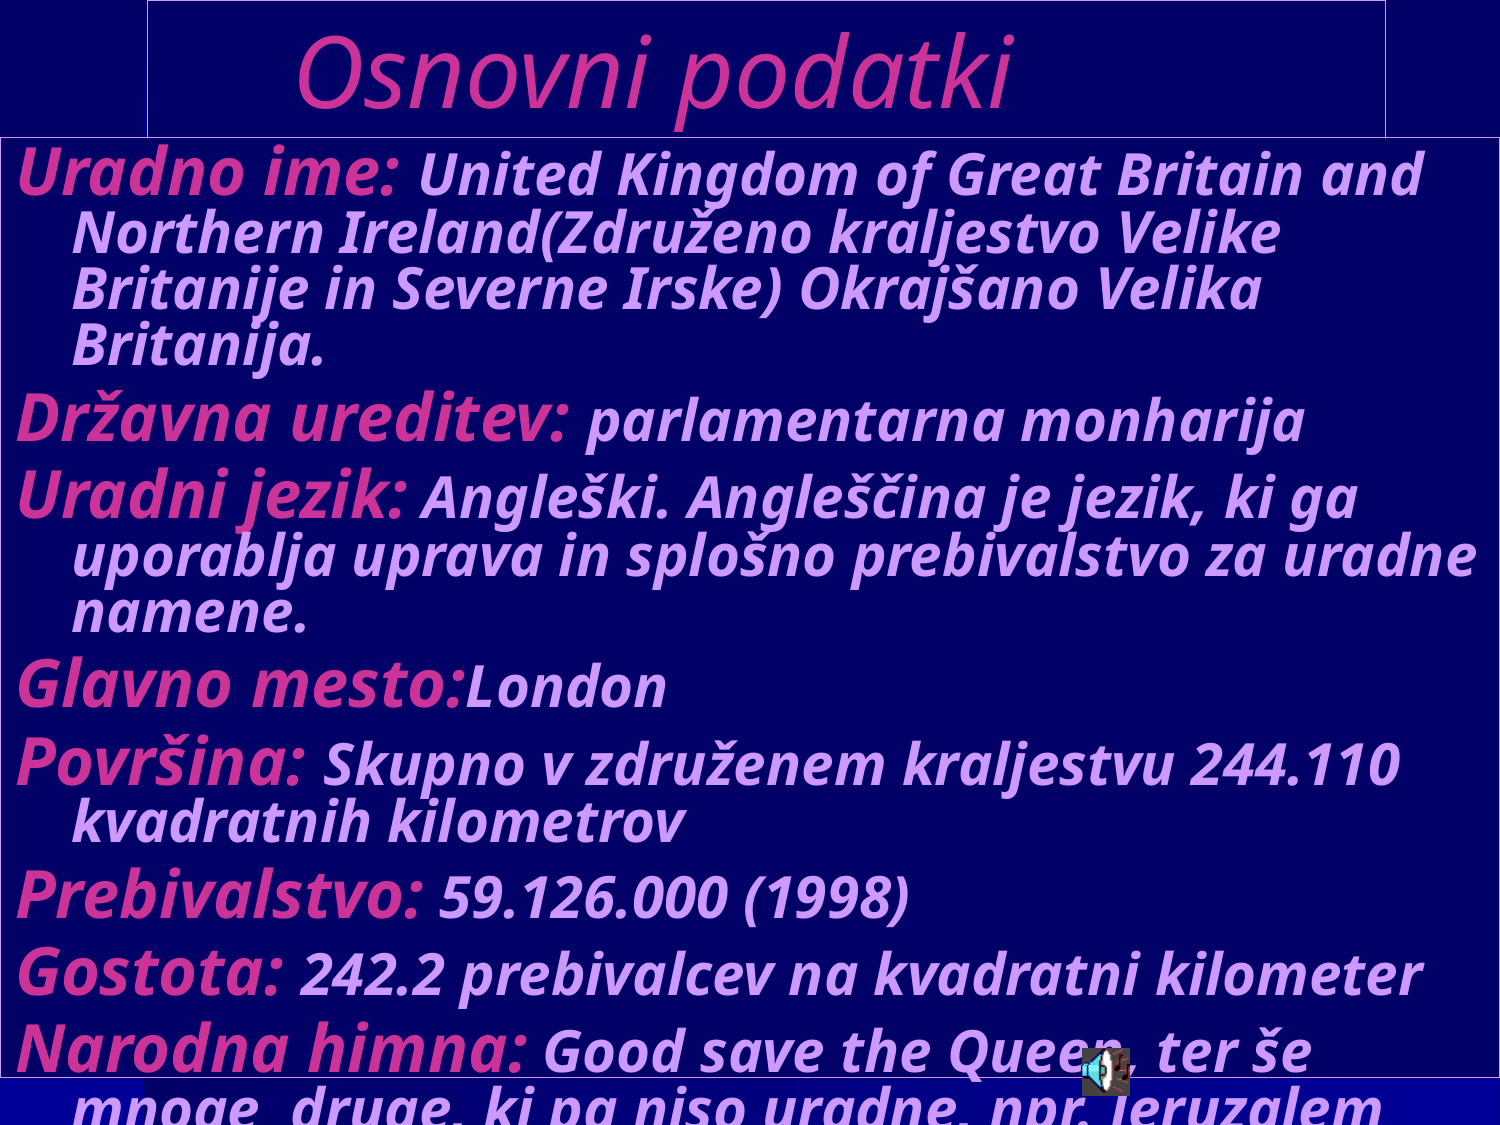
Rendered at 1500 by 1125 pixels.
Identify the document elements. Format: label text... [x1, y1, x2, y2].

list Uradno ime: United Kingdom of Great Britain and Northern Ireland(Združeno kraljestvo Velike Britanije in Severne Irske) Okrajšano Velika Britanija. Državna ureditev: parlamentarna monharija Uradni jezik: Angleški. Angleščina je jezik, ki ga uporablja uprava in splošno prebivalstvo za uradne namene. Glavno mesto:London Površina: Skupno v združenem kraljestvu 244.110 kvadratnih kilometrov Prebivalstvo: 59.126.000 (1998) Gostota: 242.2 prebivalcev na kvadratni kilometer Narodna himna: Good save the Queen, ter še mnoge druge, ki pa niso uradne, npr. Jeruzalem [0, 137, 1500, 1078]
picture [1080, 1046, 1131, 1097]
title Osnovni podatki [147, 0, 1386, 137]
